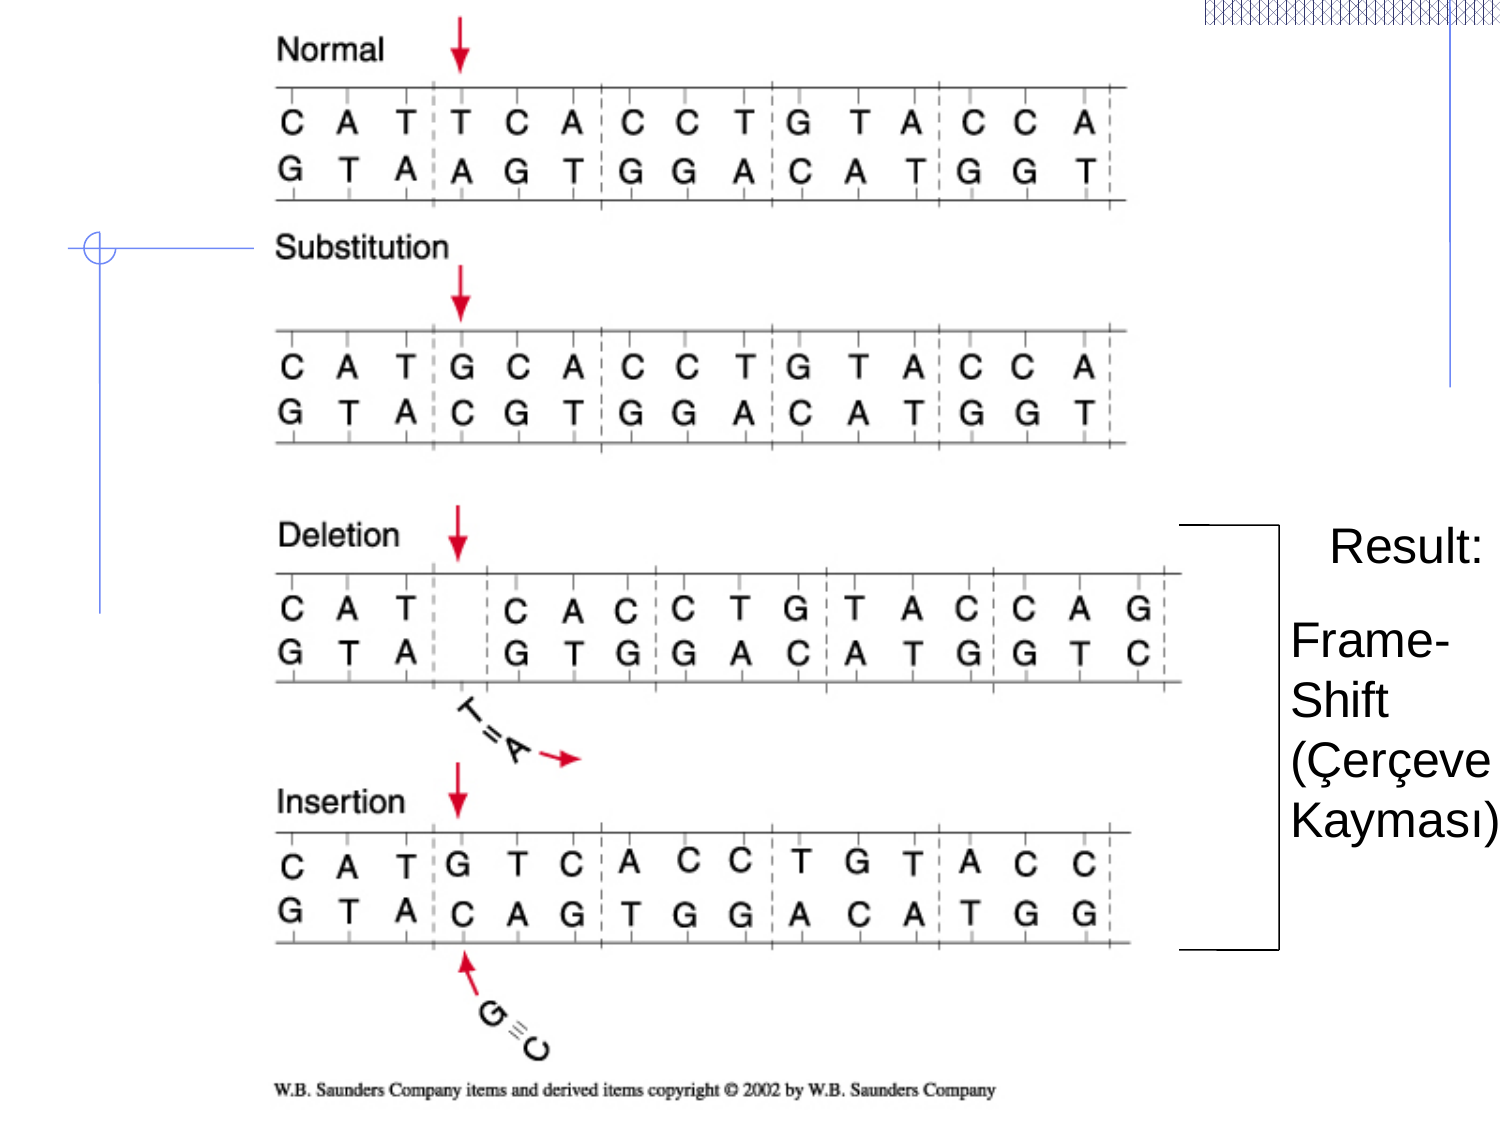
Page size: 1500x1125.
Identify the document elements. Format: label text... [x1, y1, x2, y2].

text_box Frame- Shift (Çerçeve Kayması) [1275, 599, 1500, 855]
text_box Result: [1314, 506, 1500, 582]
picture [253, 0, 1205, 1125]
